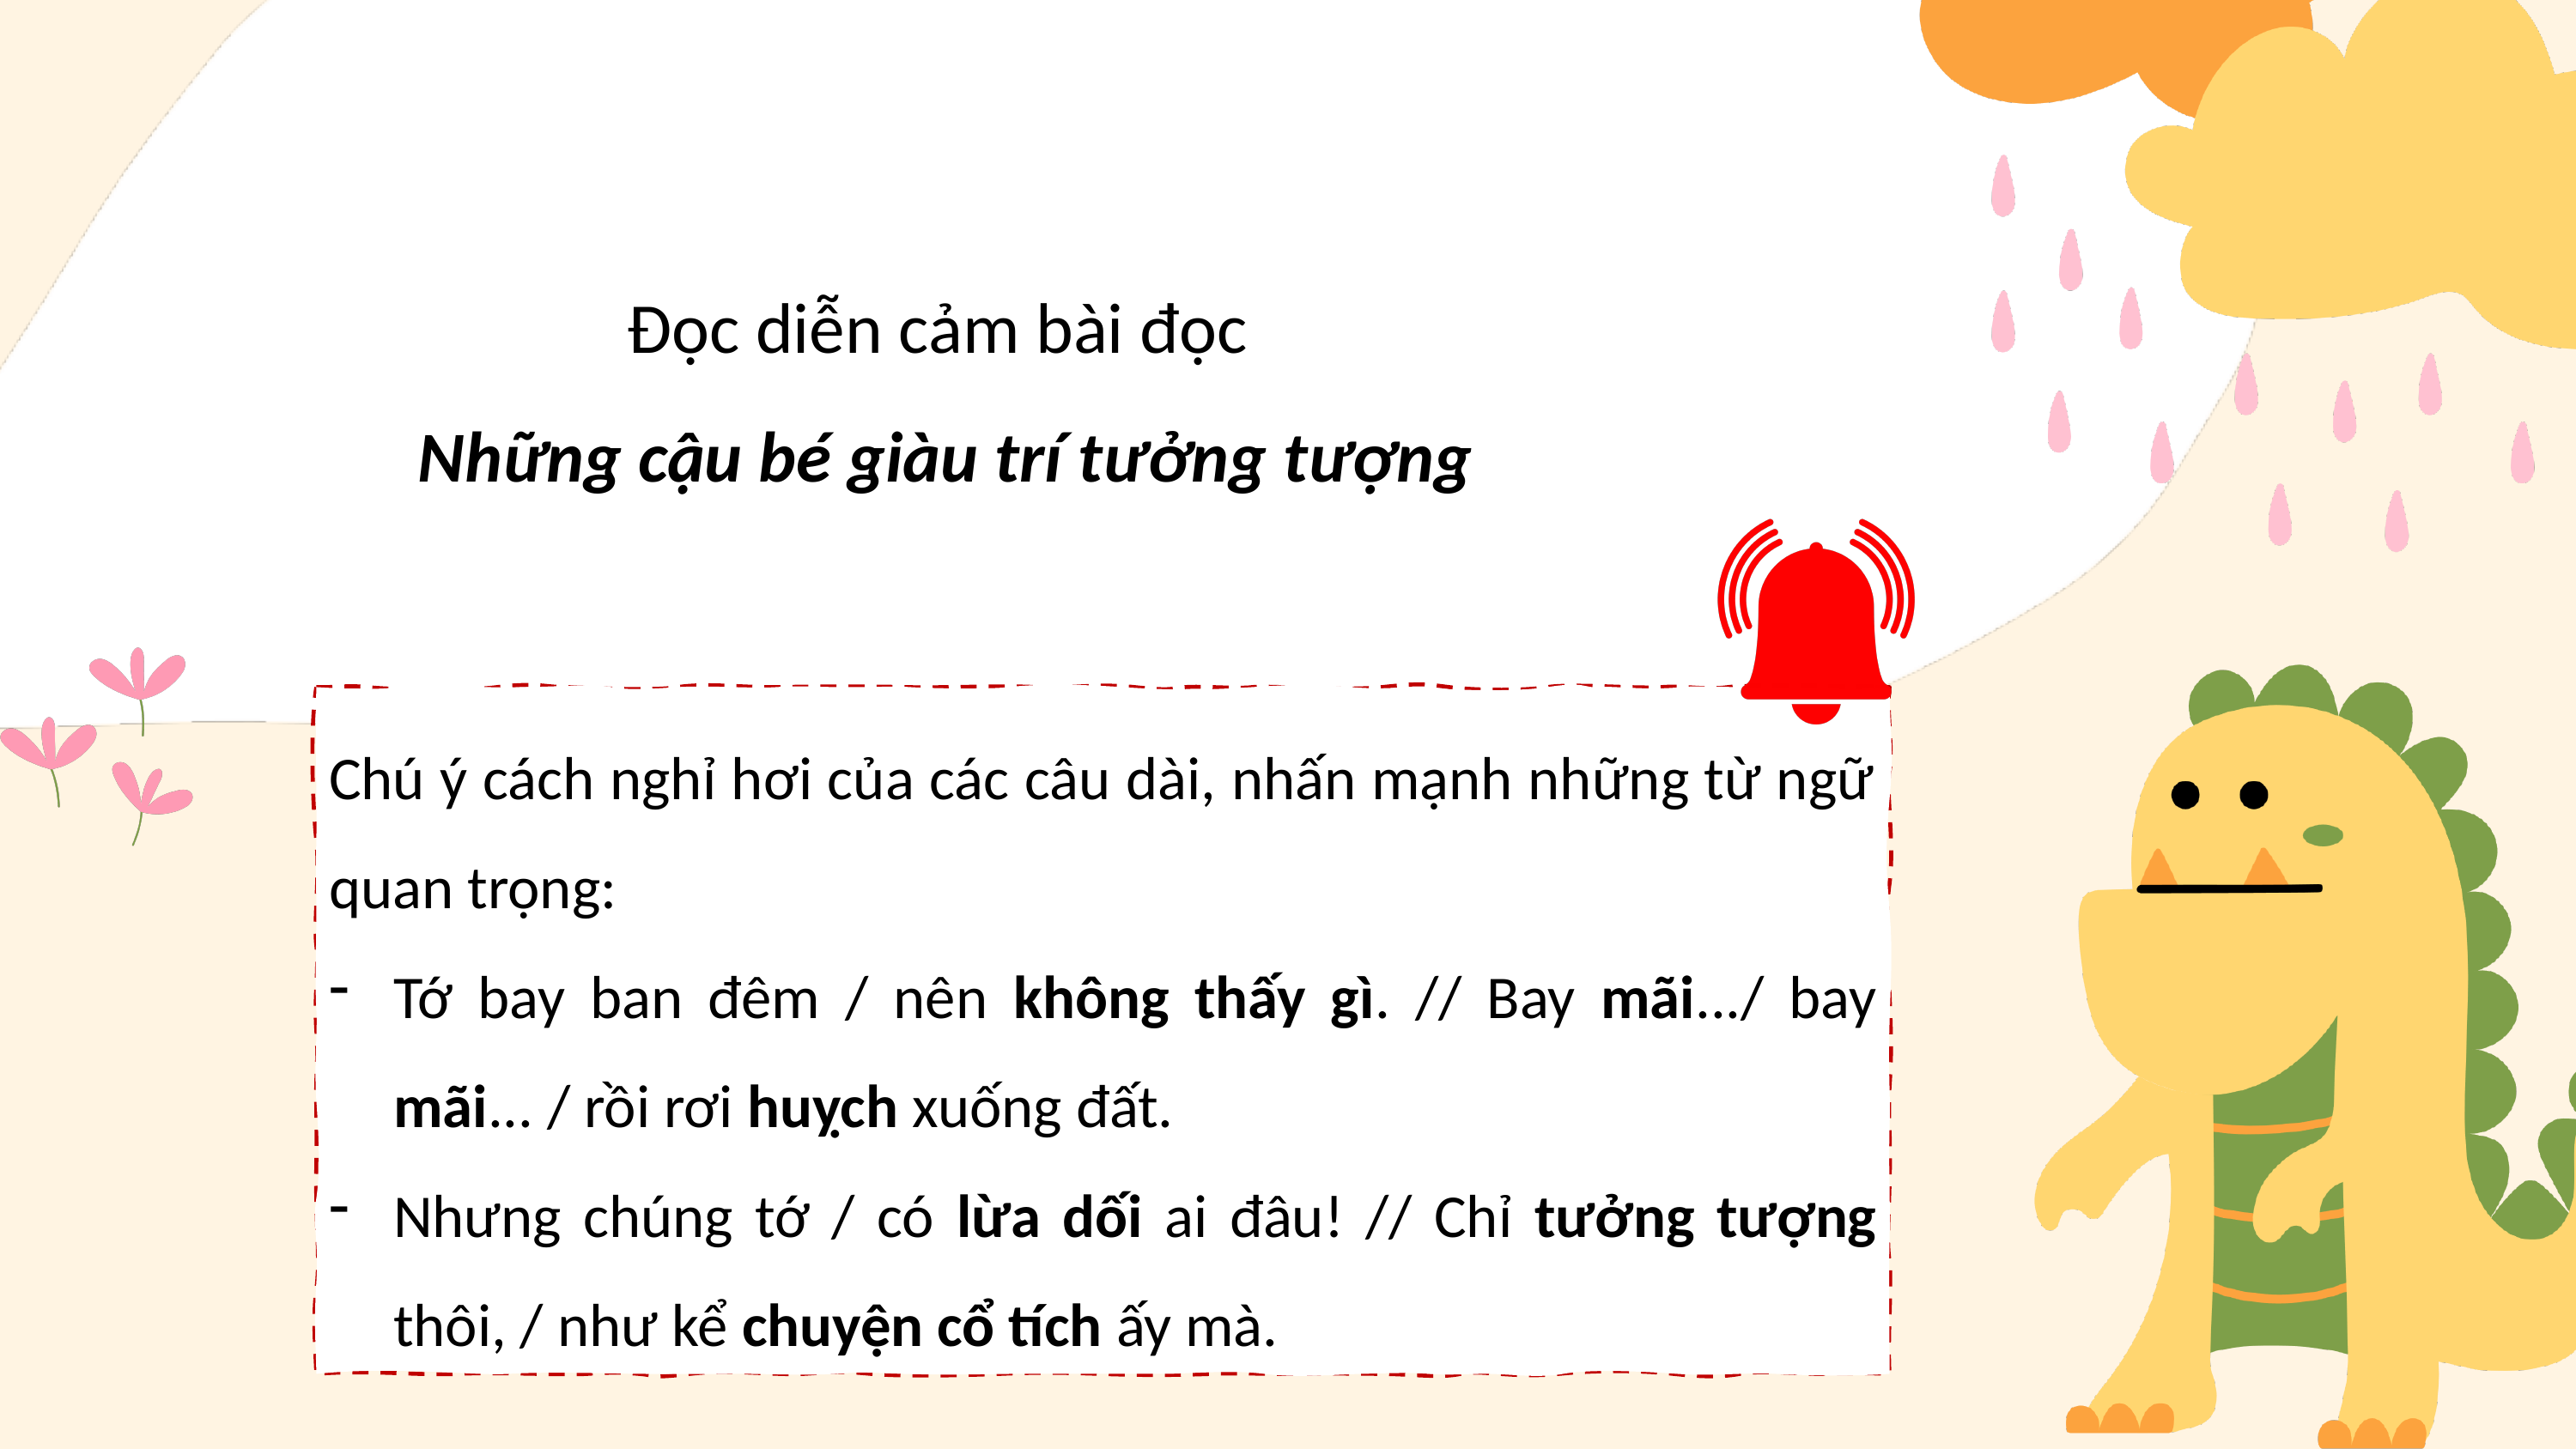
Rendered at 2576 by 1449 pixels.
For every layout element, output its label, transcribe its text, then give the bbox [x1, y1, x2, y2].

picture [1715, 518, 1915, 724]
text_box [0, 0, 1915, 789]
text_box [0, 647, 193, 846]
text_box [1891, 554, 2269, 789]
text_box [1915, 0, 2576, 554]
text_box Đọc diễn cảm bài đọc Những cậu bé giàu trí tưởng tượng [342, 239, 1550, 497]
text_box [2029, 662, 2576, 1449]
text_box Chú ý cách nghỉ hơi của các câu dài, nhấn mạnh những từ ngữ quan trọng: Tớ bay ban đêm / nên không thấy gì. // Bay mãi.../ bay mãi... / rồi rơi huỵch xuống đất. Nhưng chúng tớ / có lừa dối ai đâu! // Chỉ tưởng tượng thôi, / như kể chuyện cổ tích ấy mà. [310, 682, 1893, 1379]
